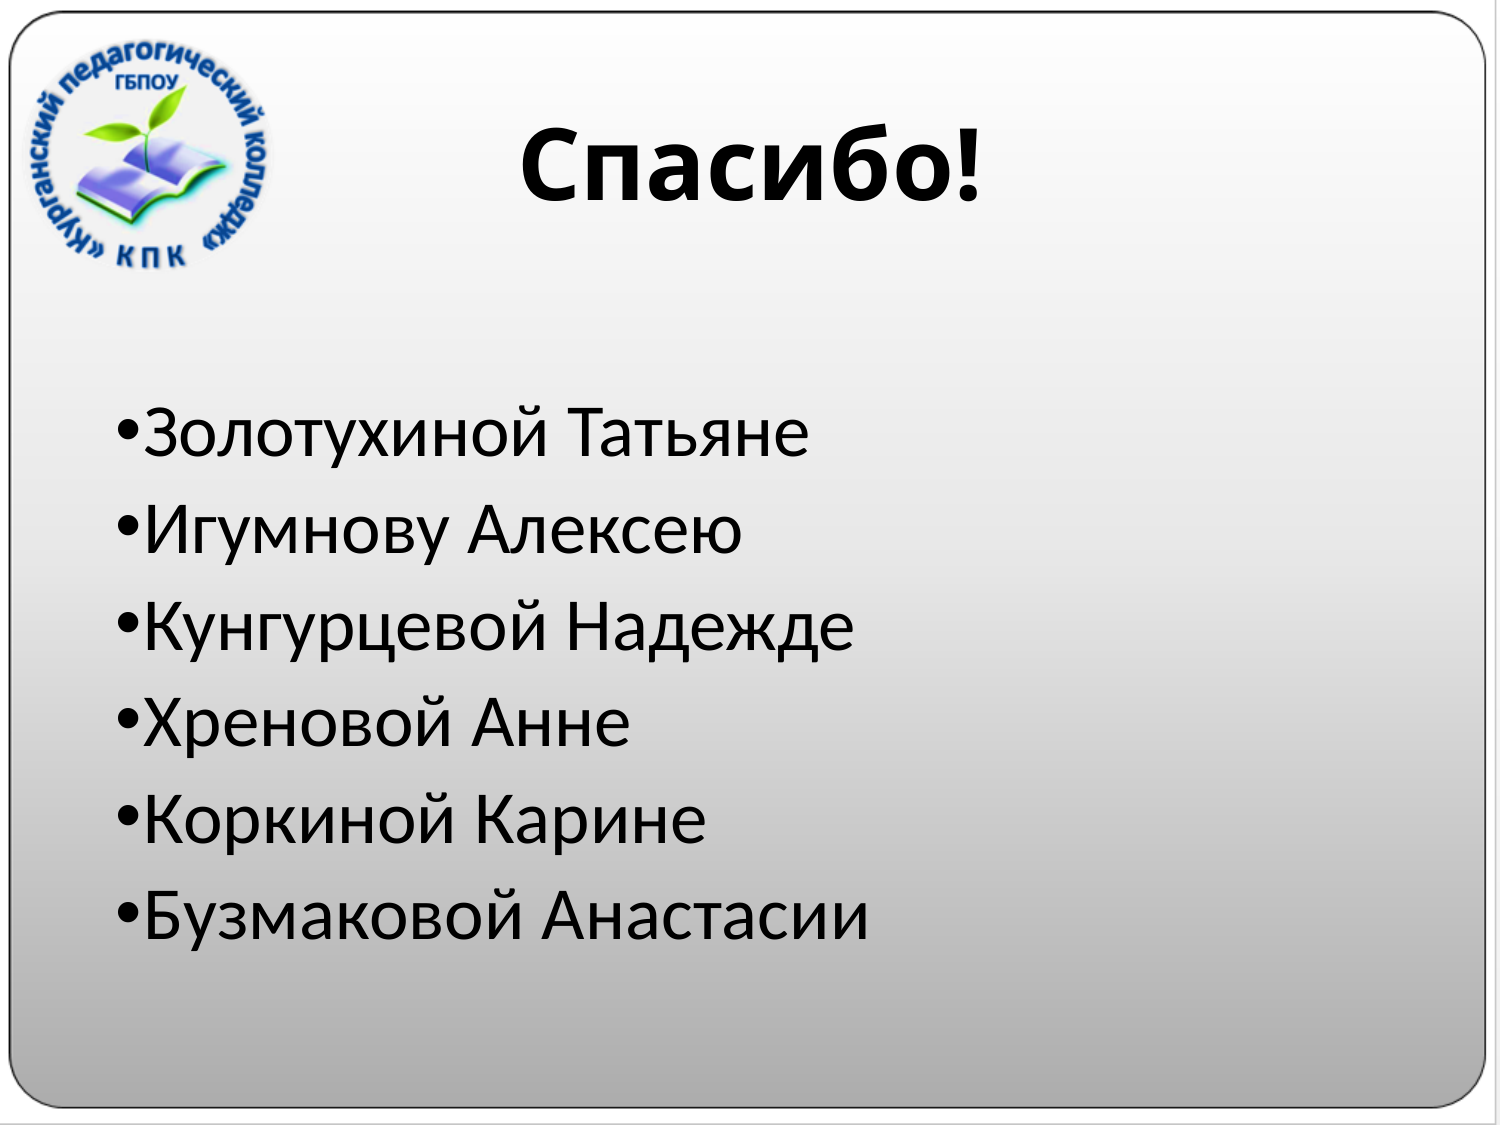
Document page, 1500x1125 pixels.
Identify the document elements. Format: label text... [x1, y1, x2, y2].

picture [0, 0, 1500, 1125]
title Спасибо! [103, 59, 1397, 278]
list Золотухиной Татьяне Игумнову Алексею Кунгурцевой Надежде Хреновой Анне Коркиной Карине Бузмаковой Анастасии [100, 278, 1433, 1026]
